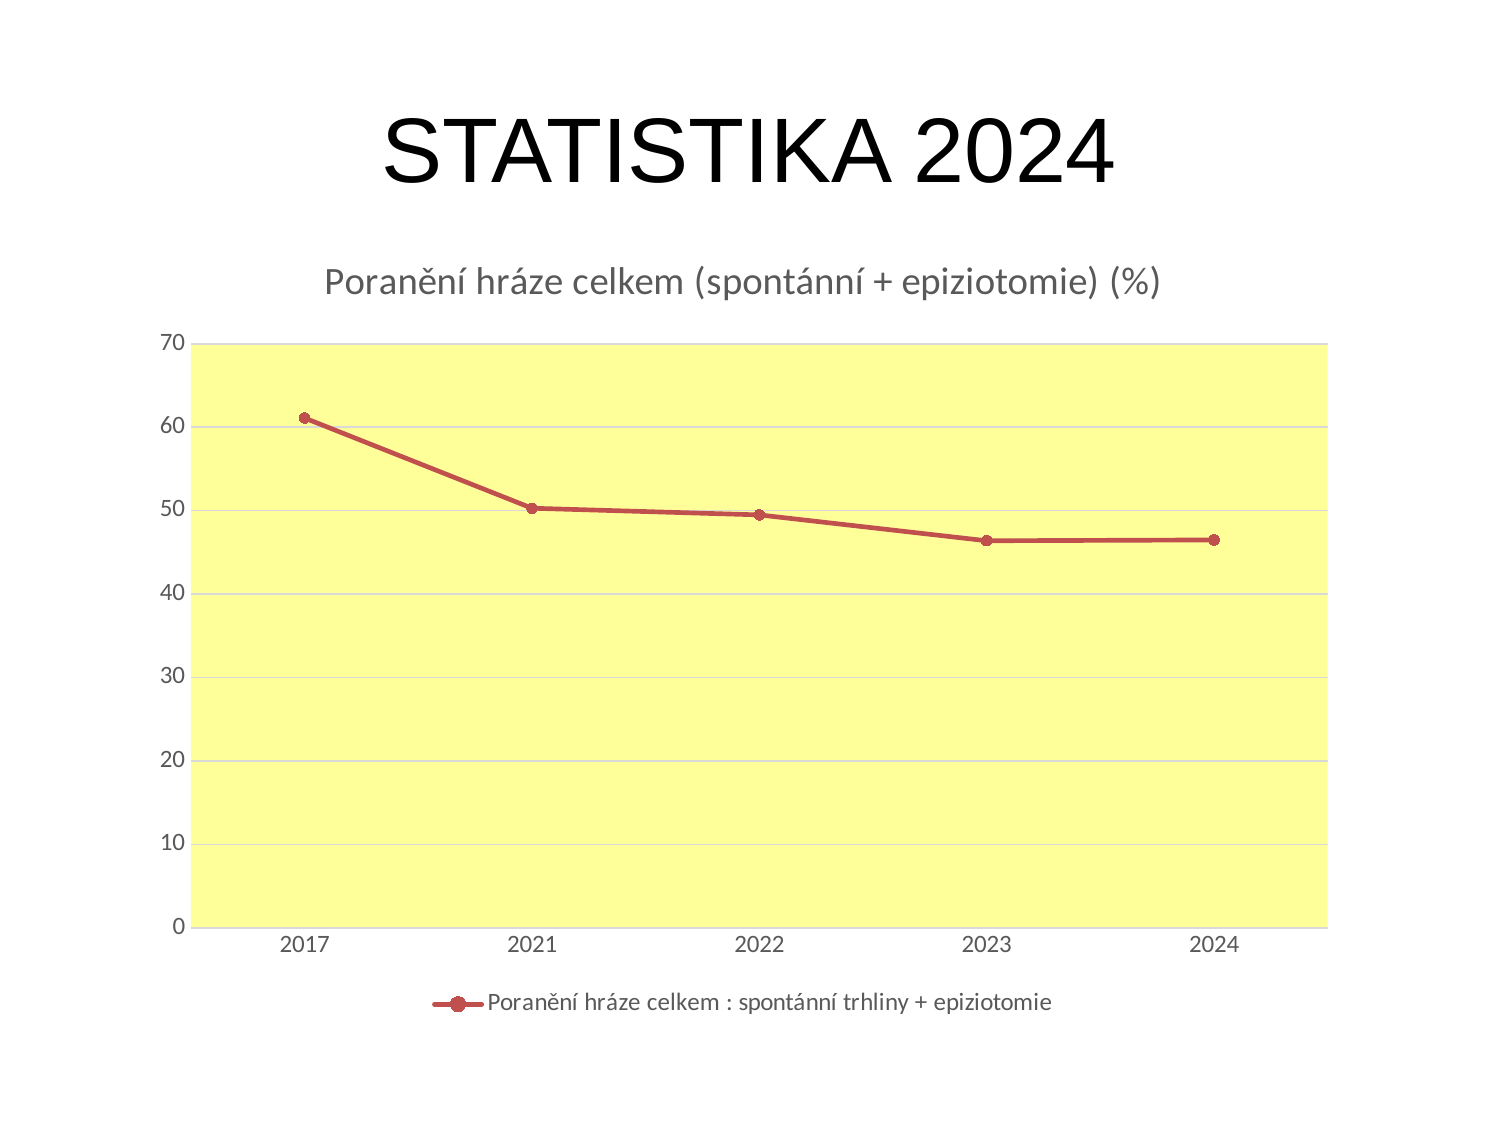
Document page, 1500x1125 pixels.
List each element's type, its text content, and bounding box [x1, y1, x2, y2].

title STATISTIKA 2024 [112, 31, 1388, 591]
chart [135, 229, 1352, 1023]
